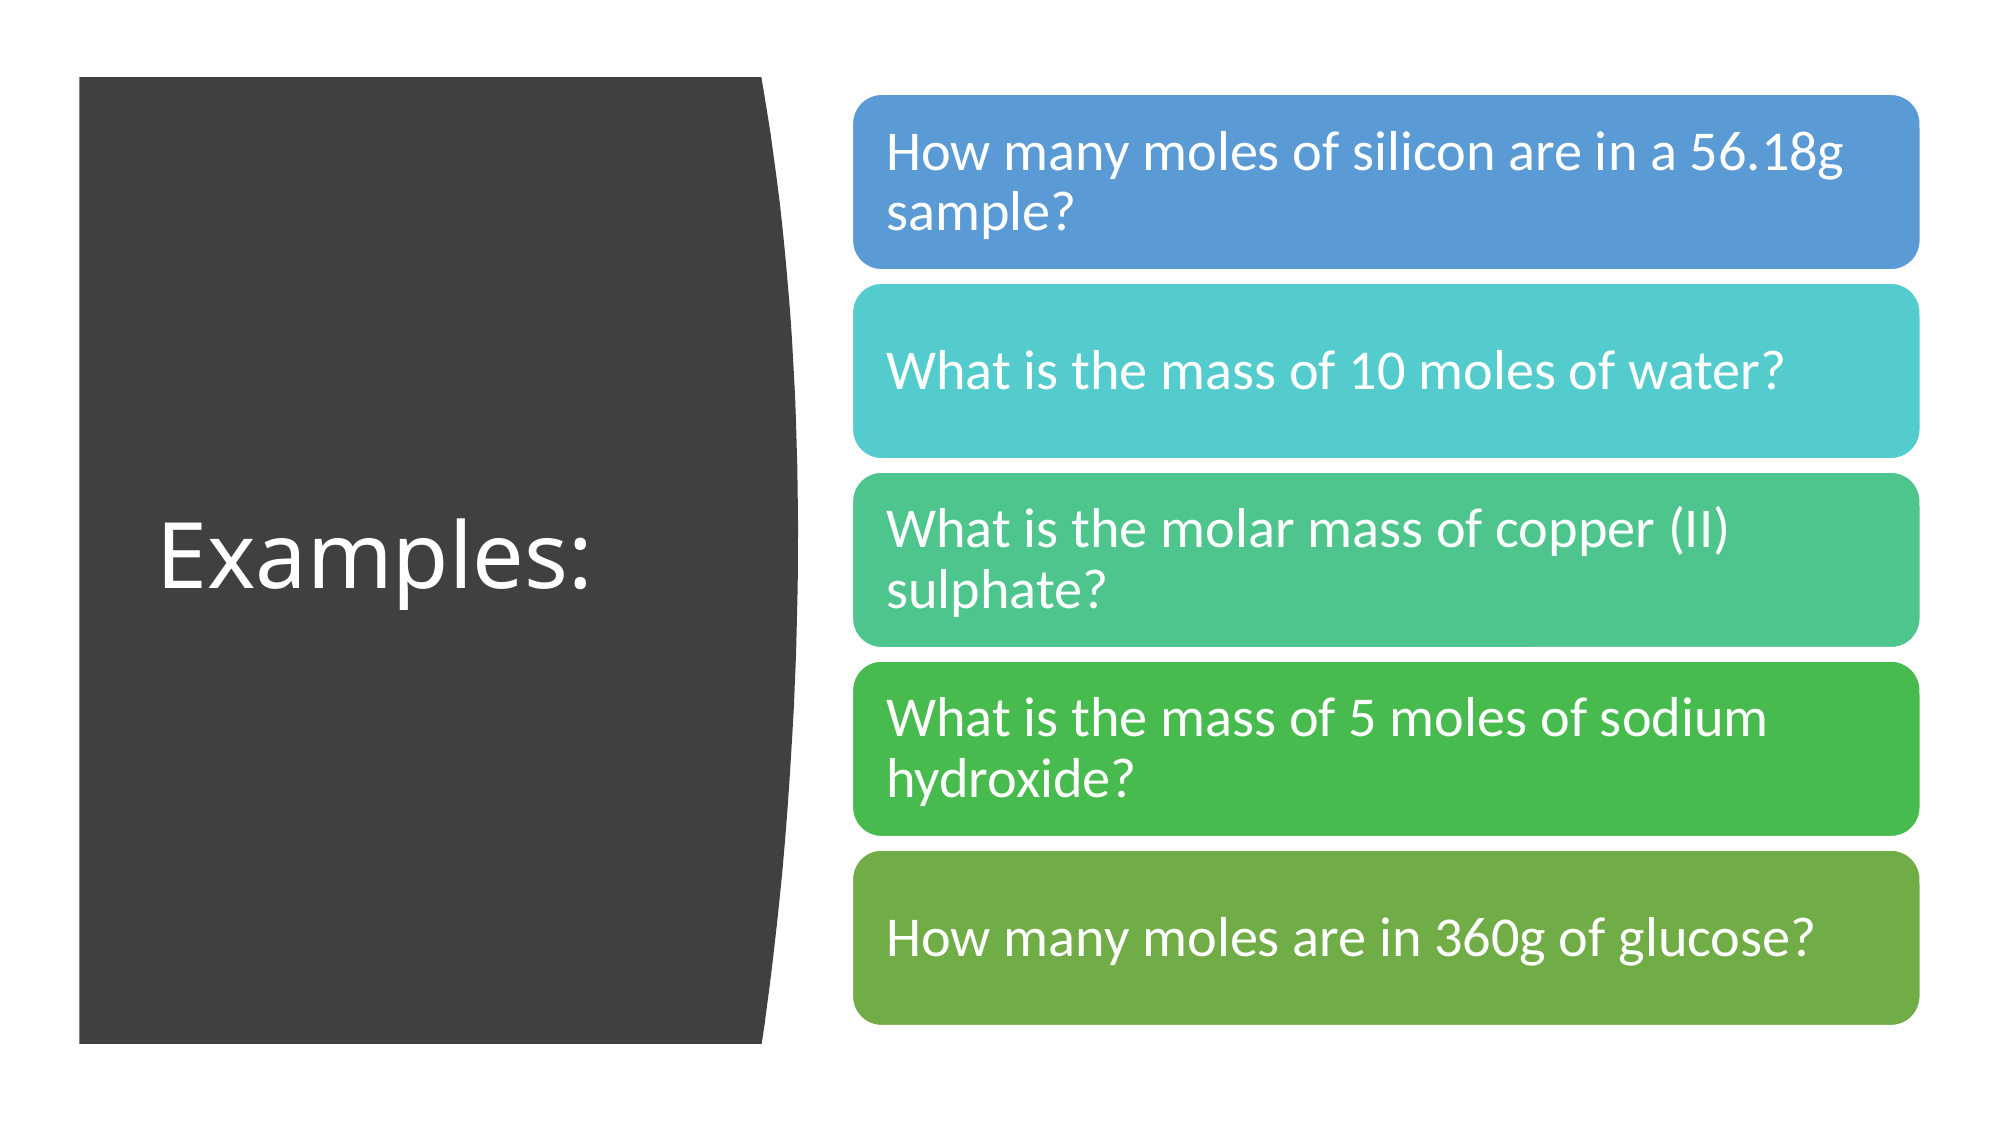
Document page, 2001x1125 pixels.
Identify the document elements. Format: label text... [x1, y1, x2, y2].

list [852, 77, 1921, 1043]
title Examples: [141, 166, 702, 953]
text_box [78, 76, 800, 1045]
